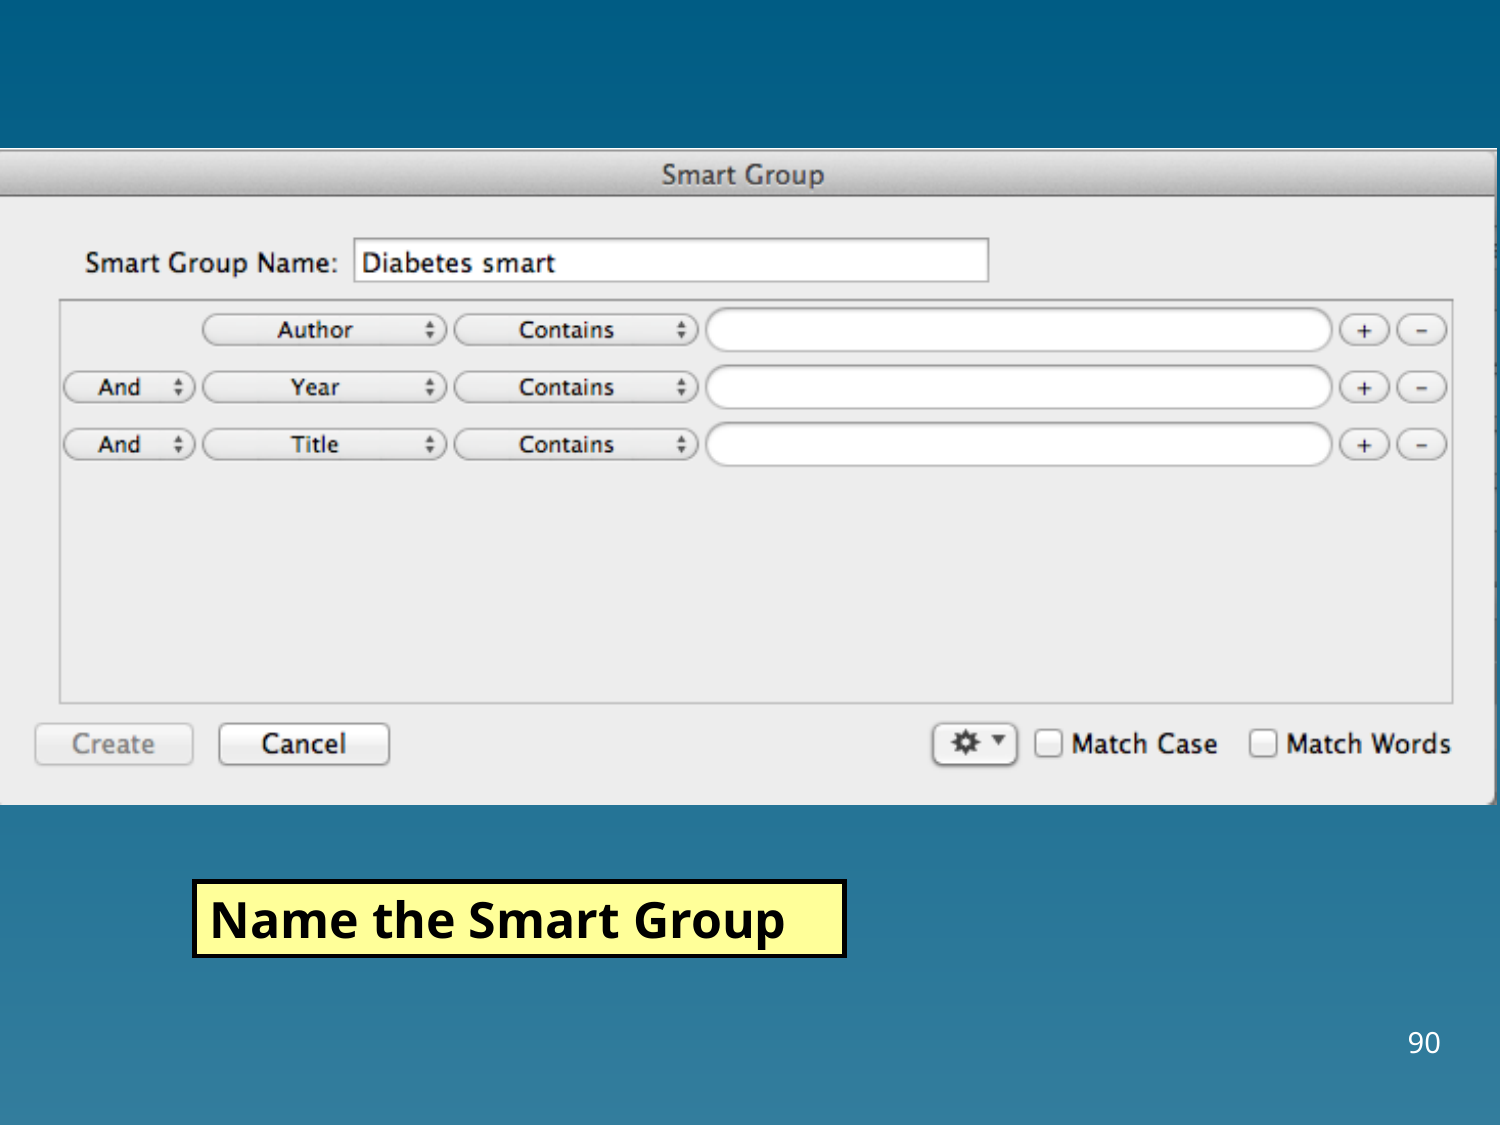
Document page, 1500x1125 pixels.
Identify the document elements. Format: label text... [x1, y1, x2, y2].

text_box Name the Smart Group [194, 881, 845, 957]
picture [0, 149, 1497, 806]
slide_number 90 [1128, 1034, 1442, 1065]
